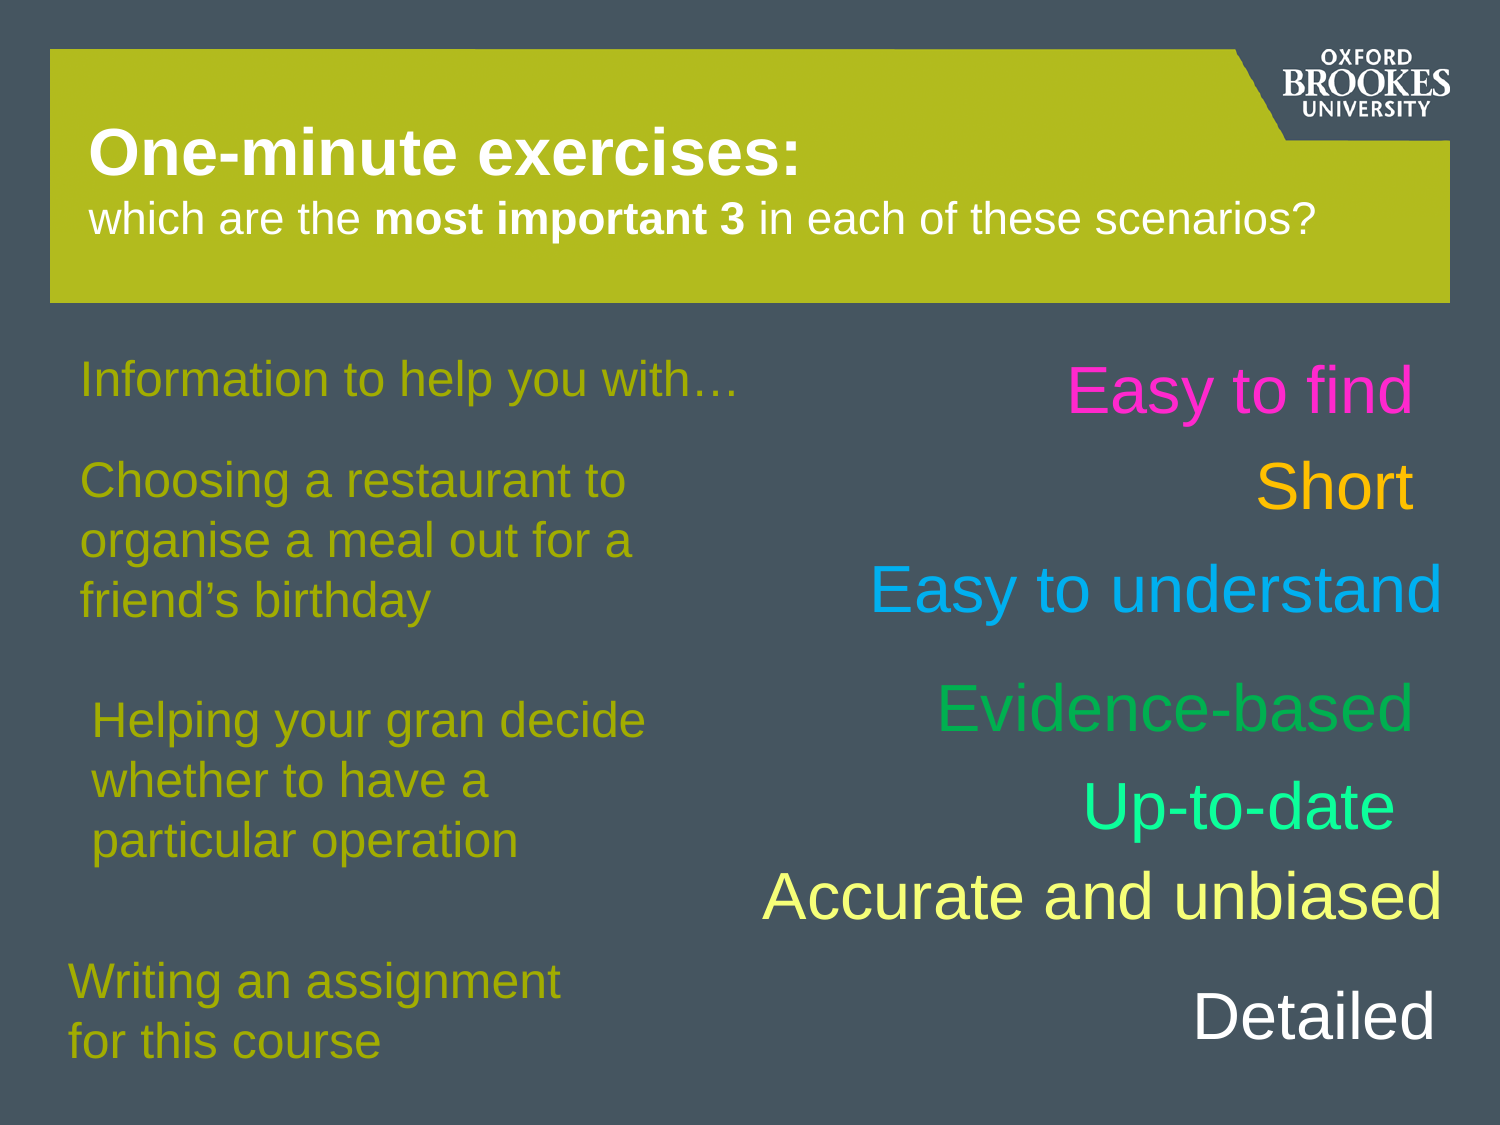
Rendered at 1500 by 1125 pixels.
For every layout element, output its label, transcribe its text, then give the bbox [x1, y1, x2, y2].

text_box Short [1157, 435, 1430, 530]
text_box Evidence-based [838, 656, 1430, 752]
text_box Accurate and unbiased [714, 845, 1459, 940]
text_box Information to help you with… [64, 339, 963, 414]
text_box Writing an assignment for this course [53, 941, 621, 1076]
title One-minute exercises: which are the most important 3 in each of these scenarios? [88, 51, 1446, 302]
text_box Helping your gran decide whether to have a particular operation [76, 680, 715, 876]
text_box Detailed [1132, 965, 1452, 1061]
text_box Up-to-date [998, 755, 1412, 845]
picture [50, 49, 1450, 303]
text_box Easy to understand [738, 538, 1459, 634]
text_box Choosing a restaurant to organise a meal out for a friend’s birthday [64, 440, 691, 636]
text_box Easy to find [909, 339, 1430, 434]
